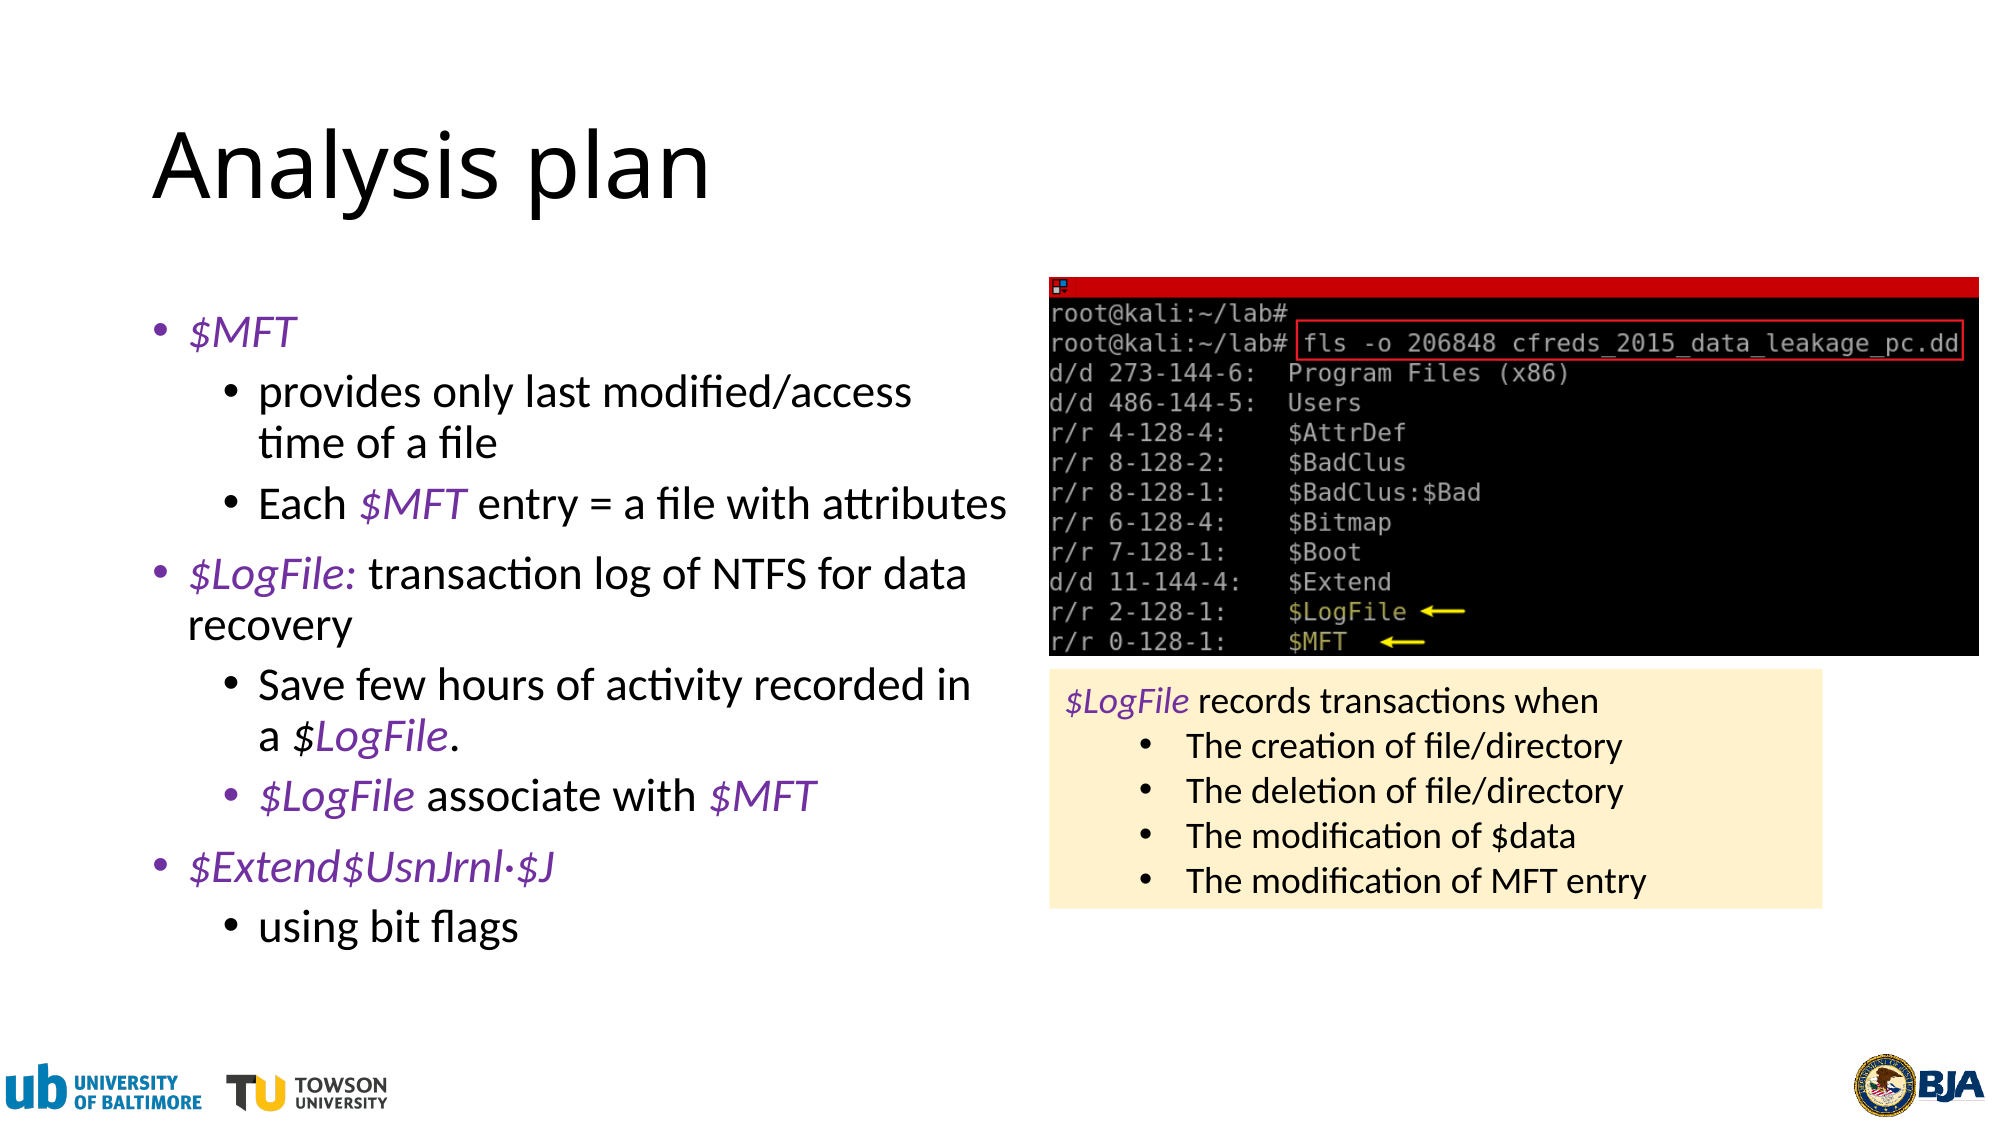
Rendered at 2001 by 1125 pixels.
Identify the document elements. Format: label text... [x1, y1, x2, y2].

picture [1854, 1054, 1986, 1117]
picture [0, 1031, 407, 1125]
text_box $LogFile records transactions when The creation of file/directory The deletion of file/directory The modification of $data The modification of MFT entry [1049, 668, 1823, 909]
list $MFT provides only last modified/access time of a file Each $MFT entry = a file with attributes $LogFile: transaction log of NTFS for data recovery Save few hours of activity recorded in a $LogFile. $LogFile associate with $MFT $Extend$UsnJrnl·$J using bit flags [137, 299, 1026, 1008]
picture [1049, 277, 1979, 656]
title Analysis plan [137, 59, 1863, 278]
